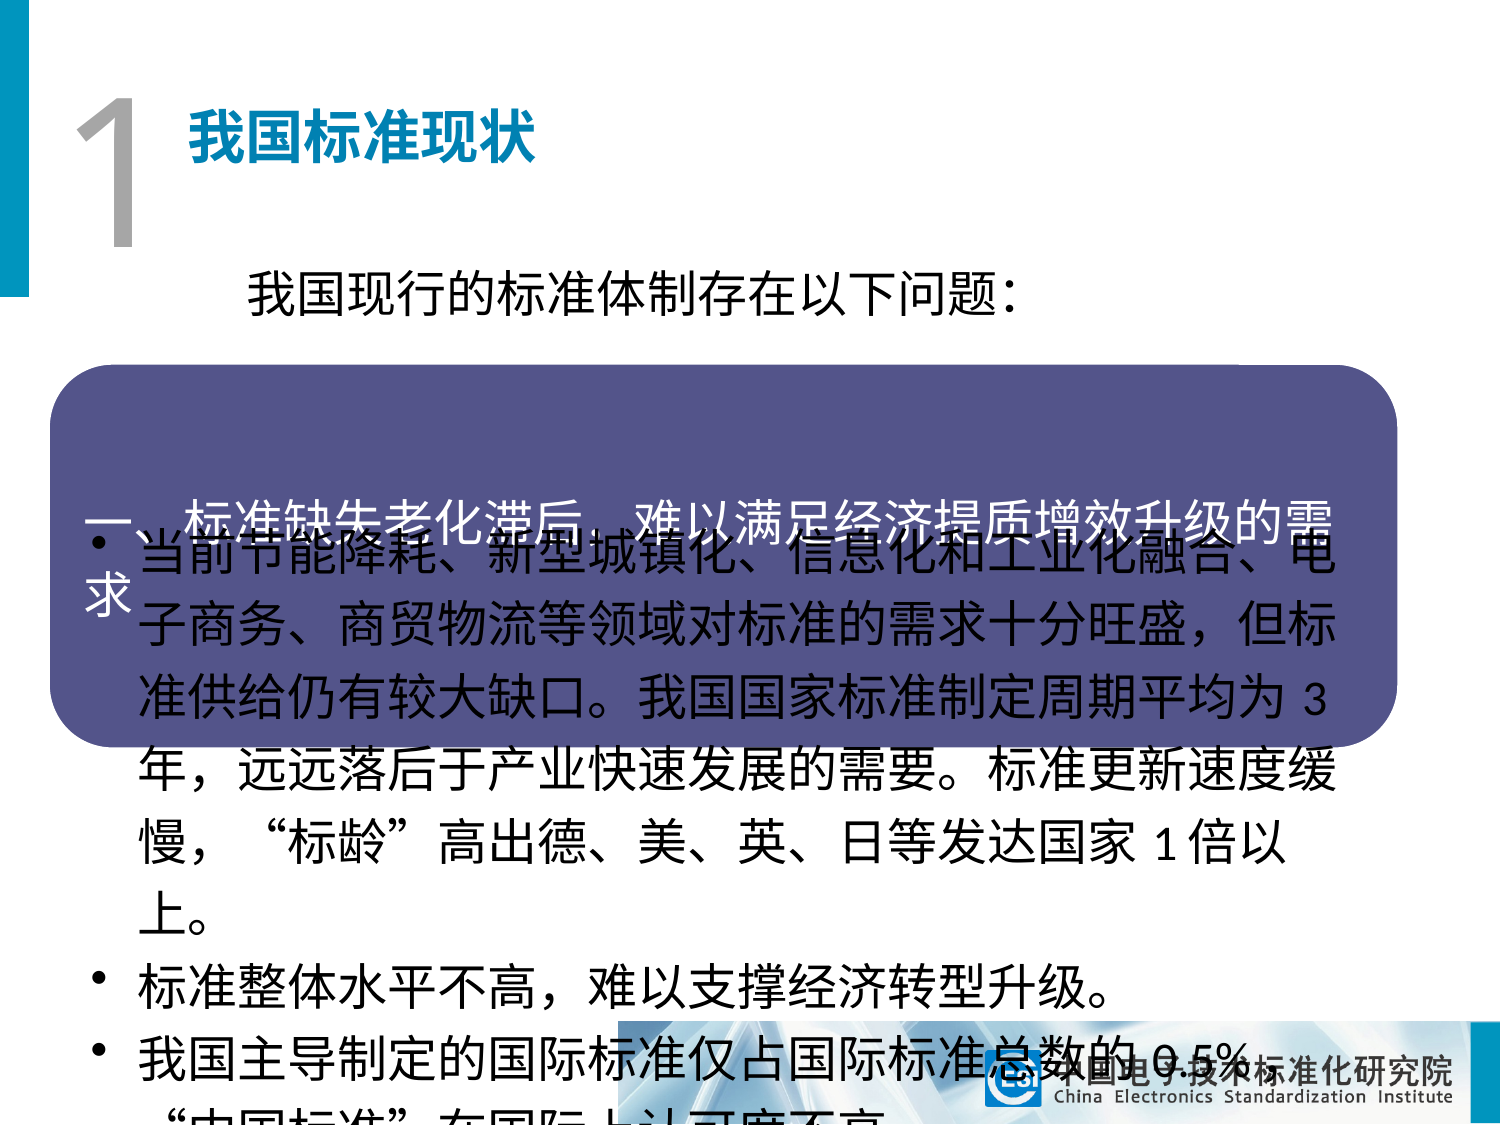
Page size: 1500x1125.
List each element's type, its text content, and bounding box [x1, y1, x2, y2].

text_box 我国现行的标准体制存在以下问题： [118, 255, 1348, 330]
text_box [47, 362, 1400, 928]
text_box 我国标准现状 [172, 92, 597, 177]
picture [618, 1021, 1500, 1124]
text_box 1 [44, 31, 122, 297]
